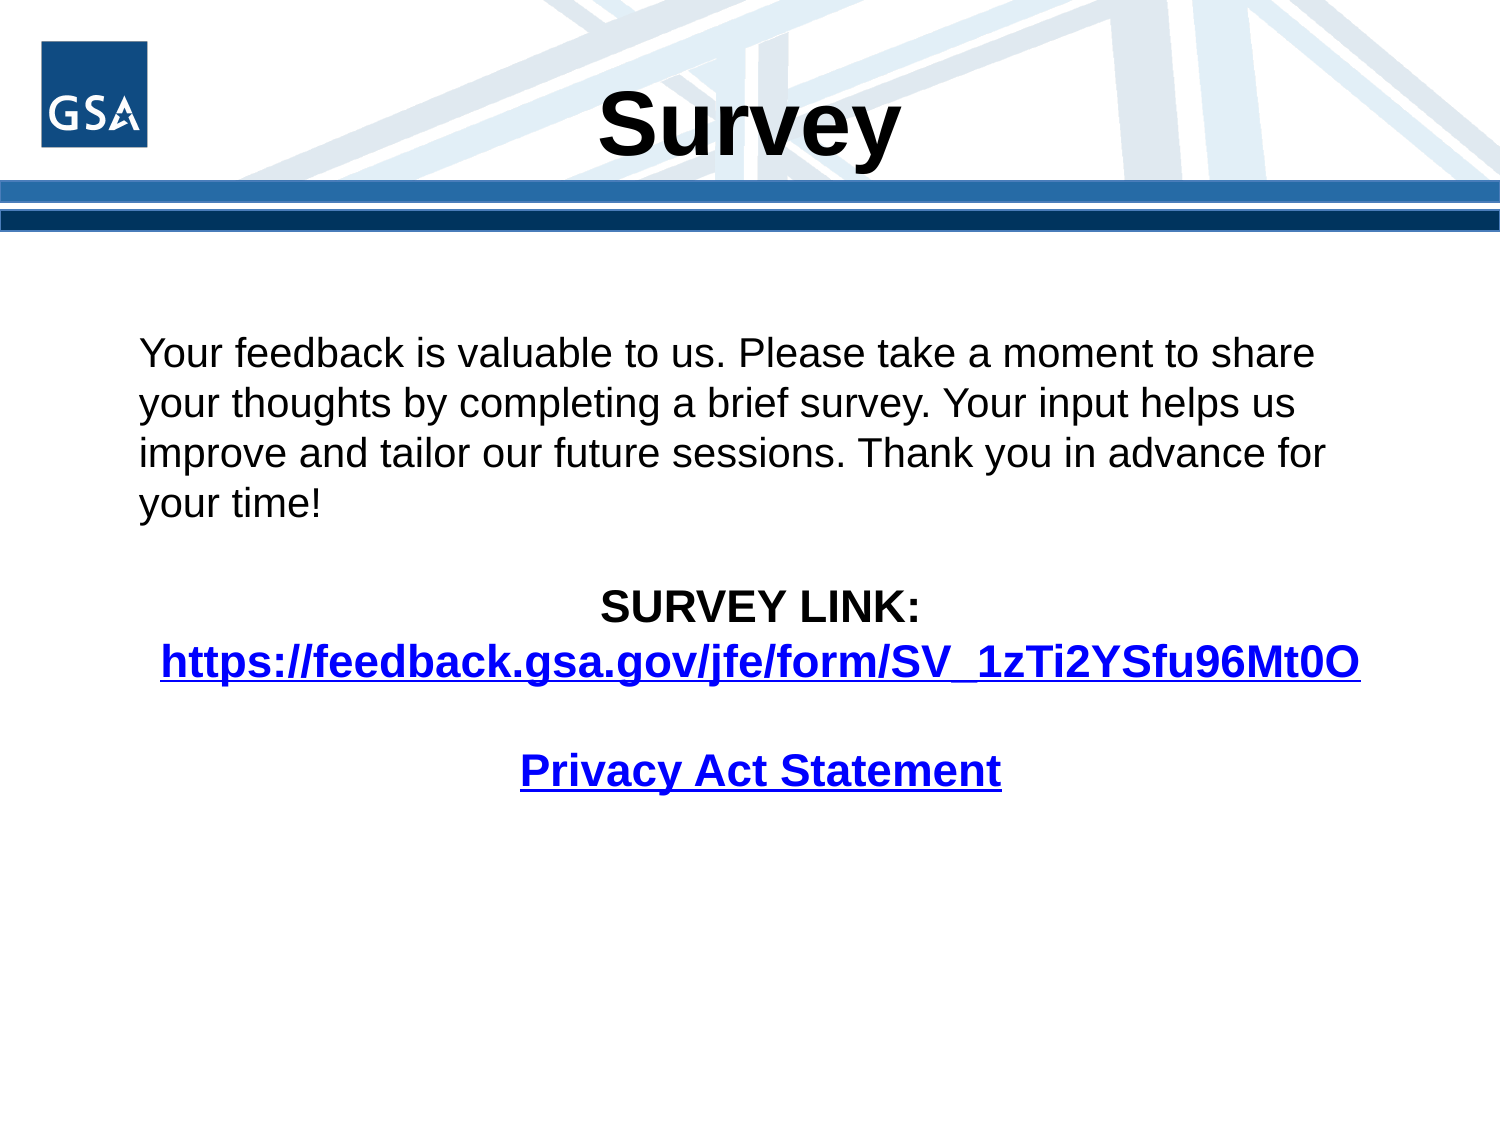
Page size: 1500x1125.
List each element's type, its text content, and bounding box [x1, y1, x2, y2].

text_box Your feedback is valuable to us. Please take a moment to share your thoughts by completing a brief survey. Your input helps us improve and tailor our future sessions. Thank you in advance for your time! SURVEY LINK: https://feedback.gsa.gov/jfe/form/SV_1zTi2YSfu96Mt0O Privacy Act Statement [123, 318, 1398, 854]
picture [12, 12, 175, 175]
title Survey [75, 24, 1425, 213]
